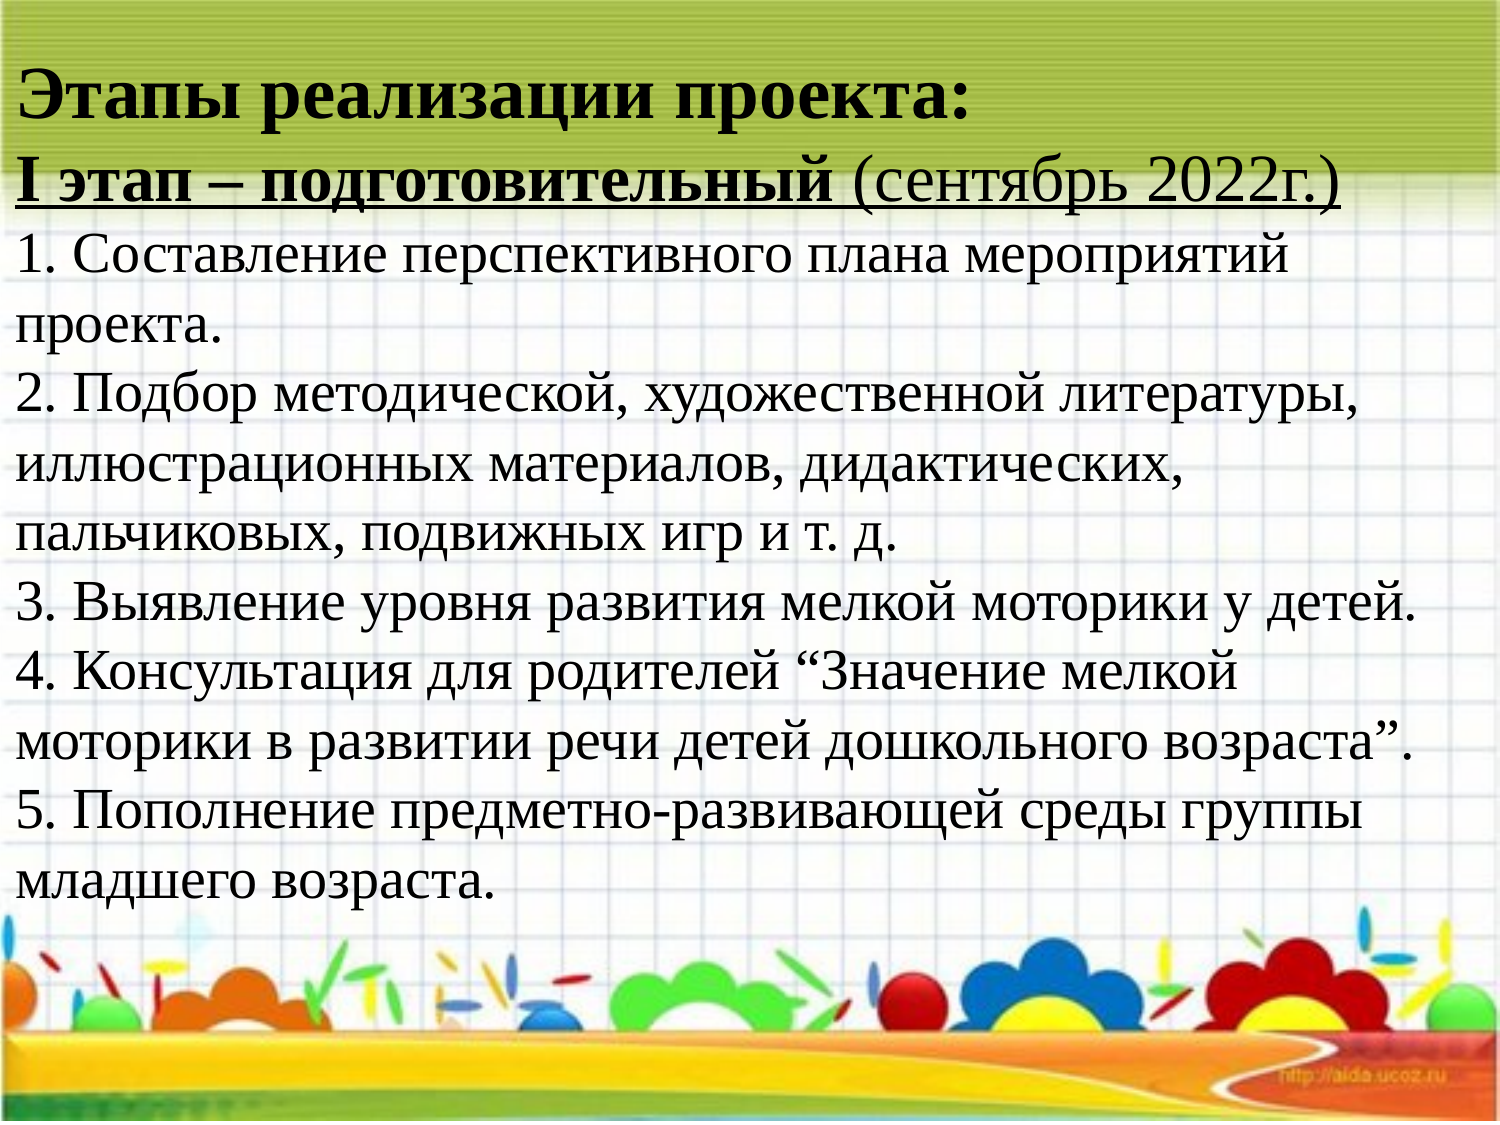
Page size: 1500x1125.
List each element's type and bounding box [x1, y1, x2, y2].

list [0, 0, 1500, 1122]
